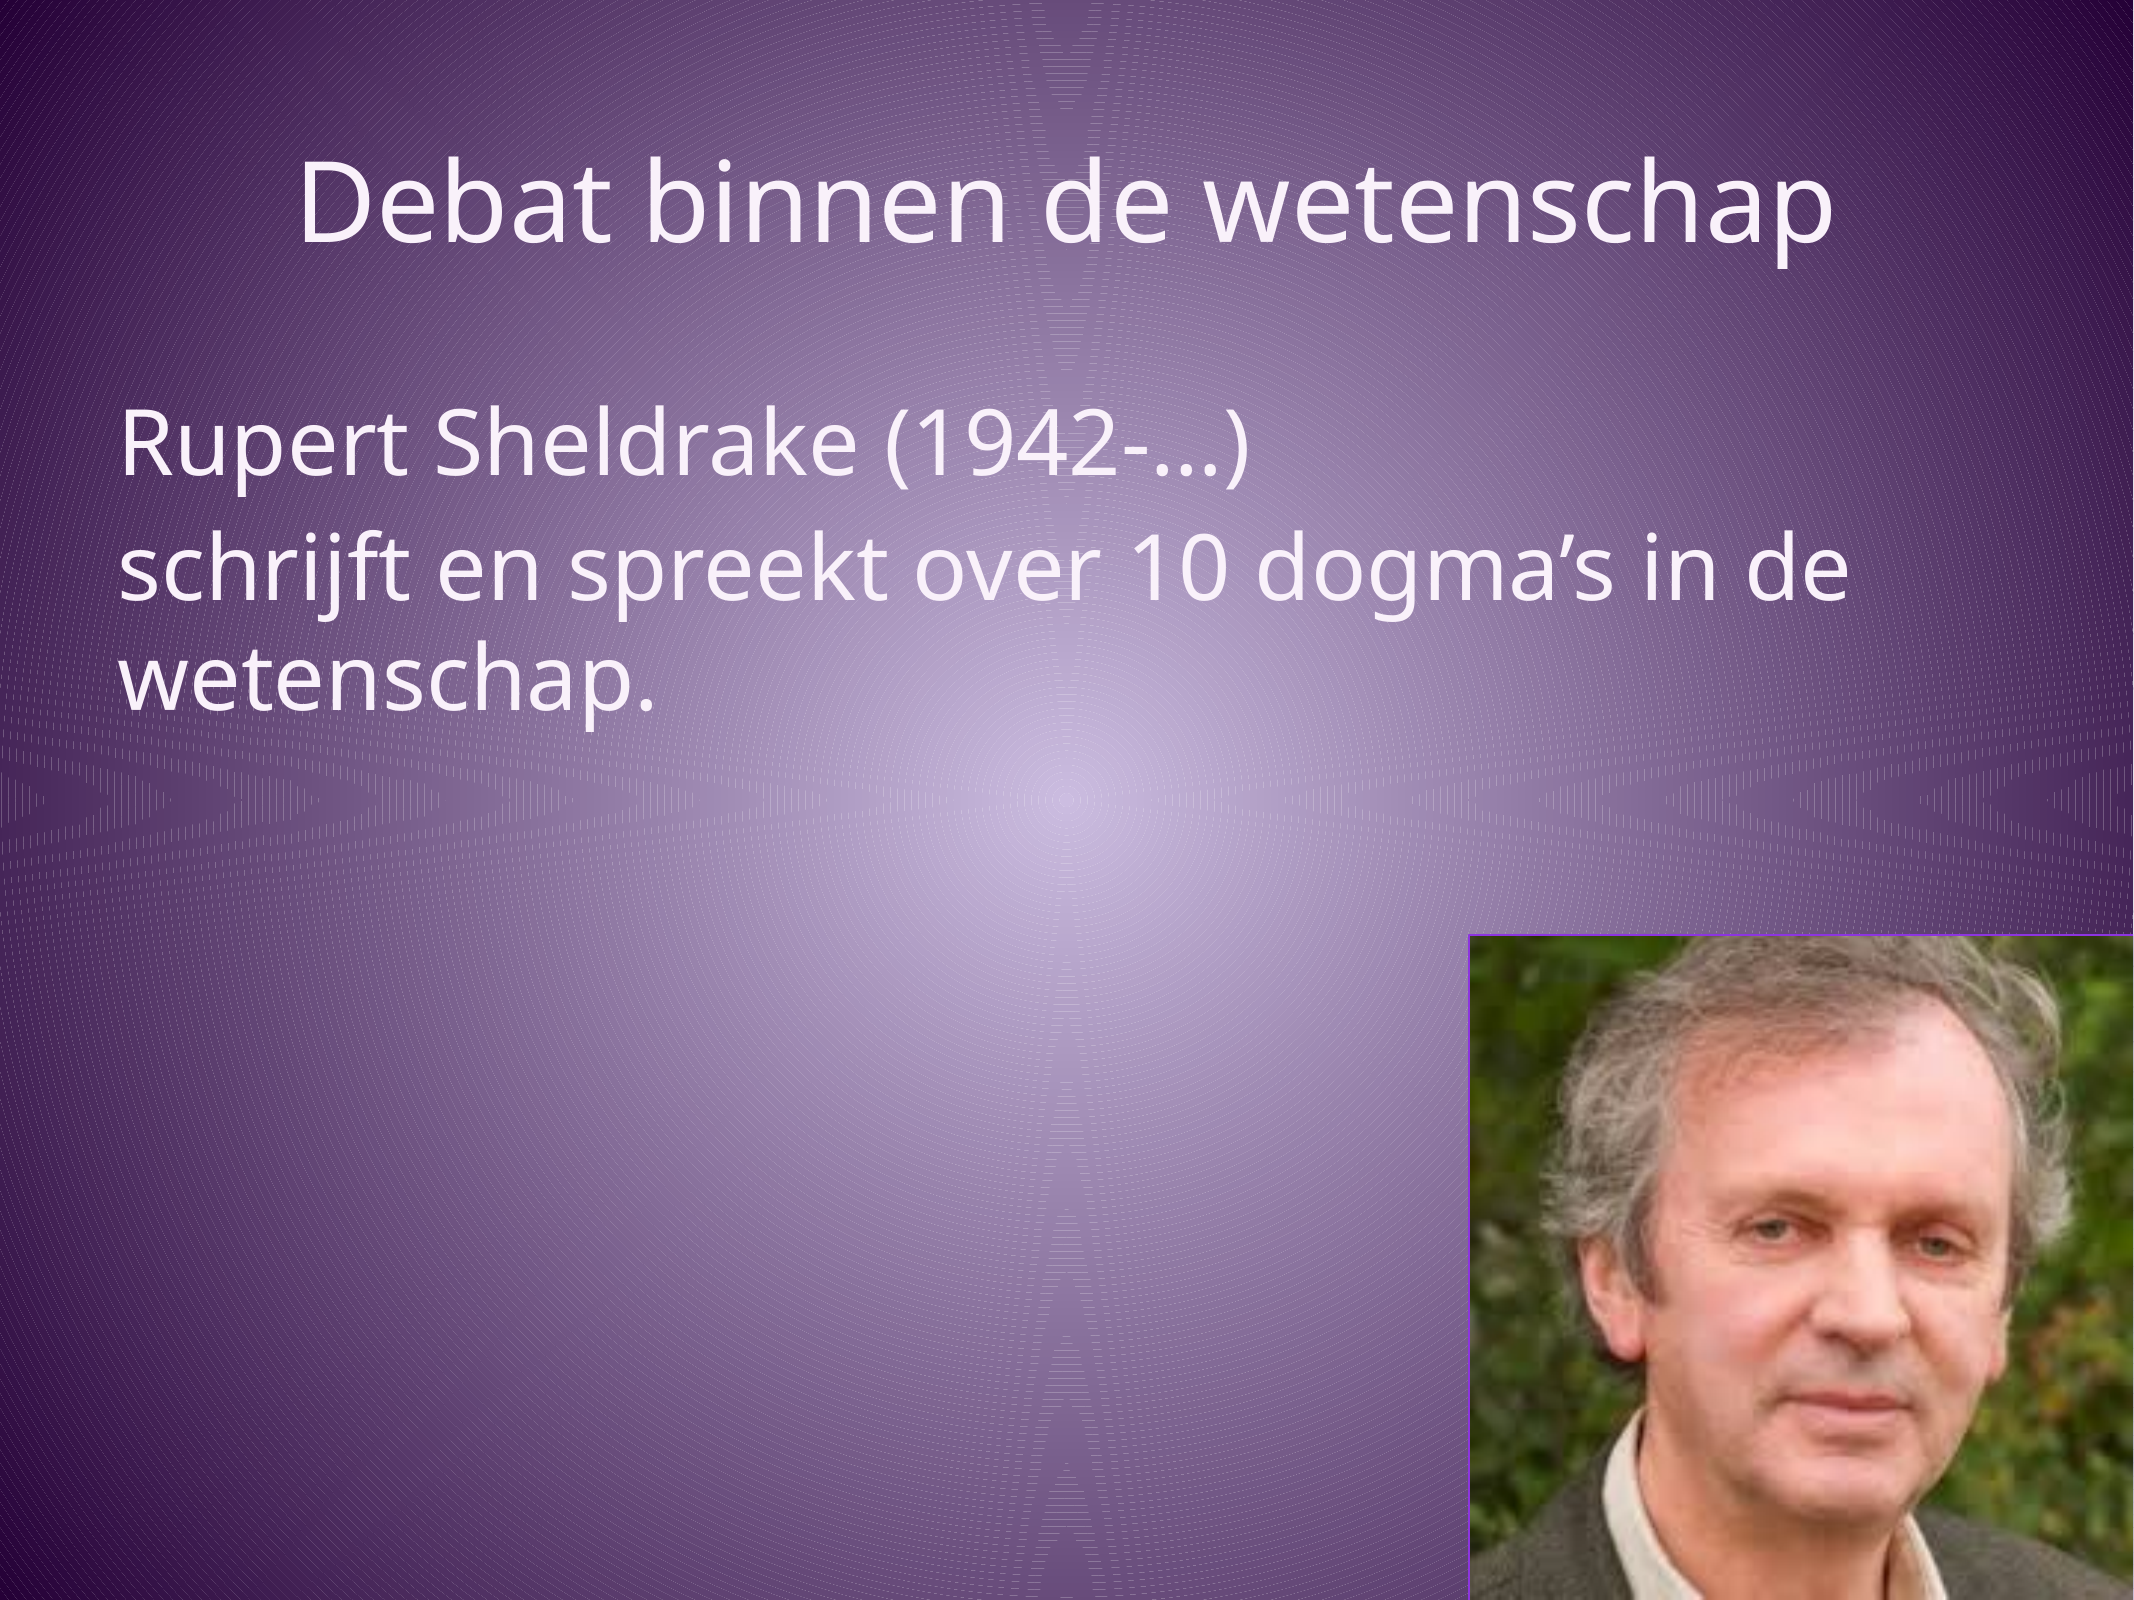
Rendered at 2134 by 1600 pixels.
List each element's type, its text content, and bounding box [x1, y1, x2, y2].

title Debat binnen de wetenschap [106, 63, 2028, 332]
list Rupert Sheldrake (1942-…) schrijft en spreekt over 10 dogma’s in de wetenschap. [106, 372, 2028, 1430]
picture [1469, 936, 2134, 1600]
